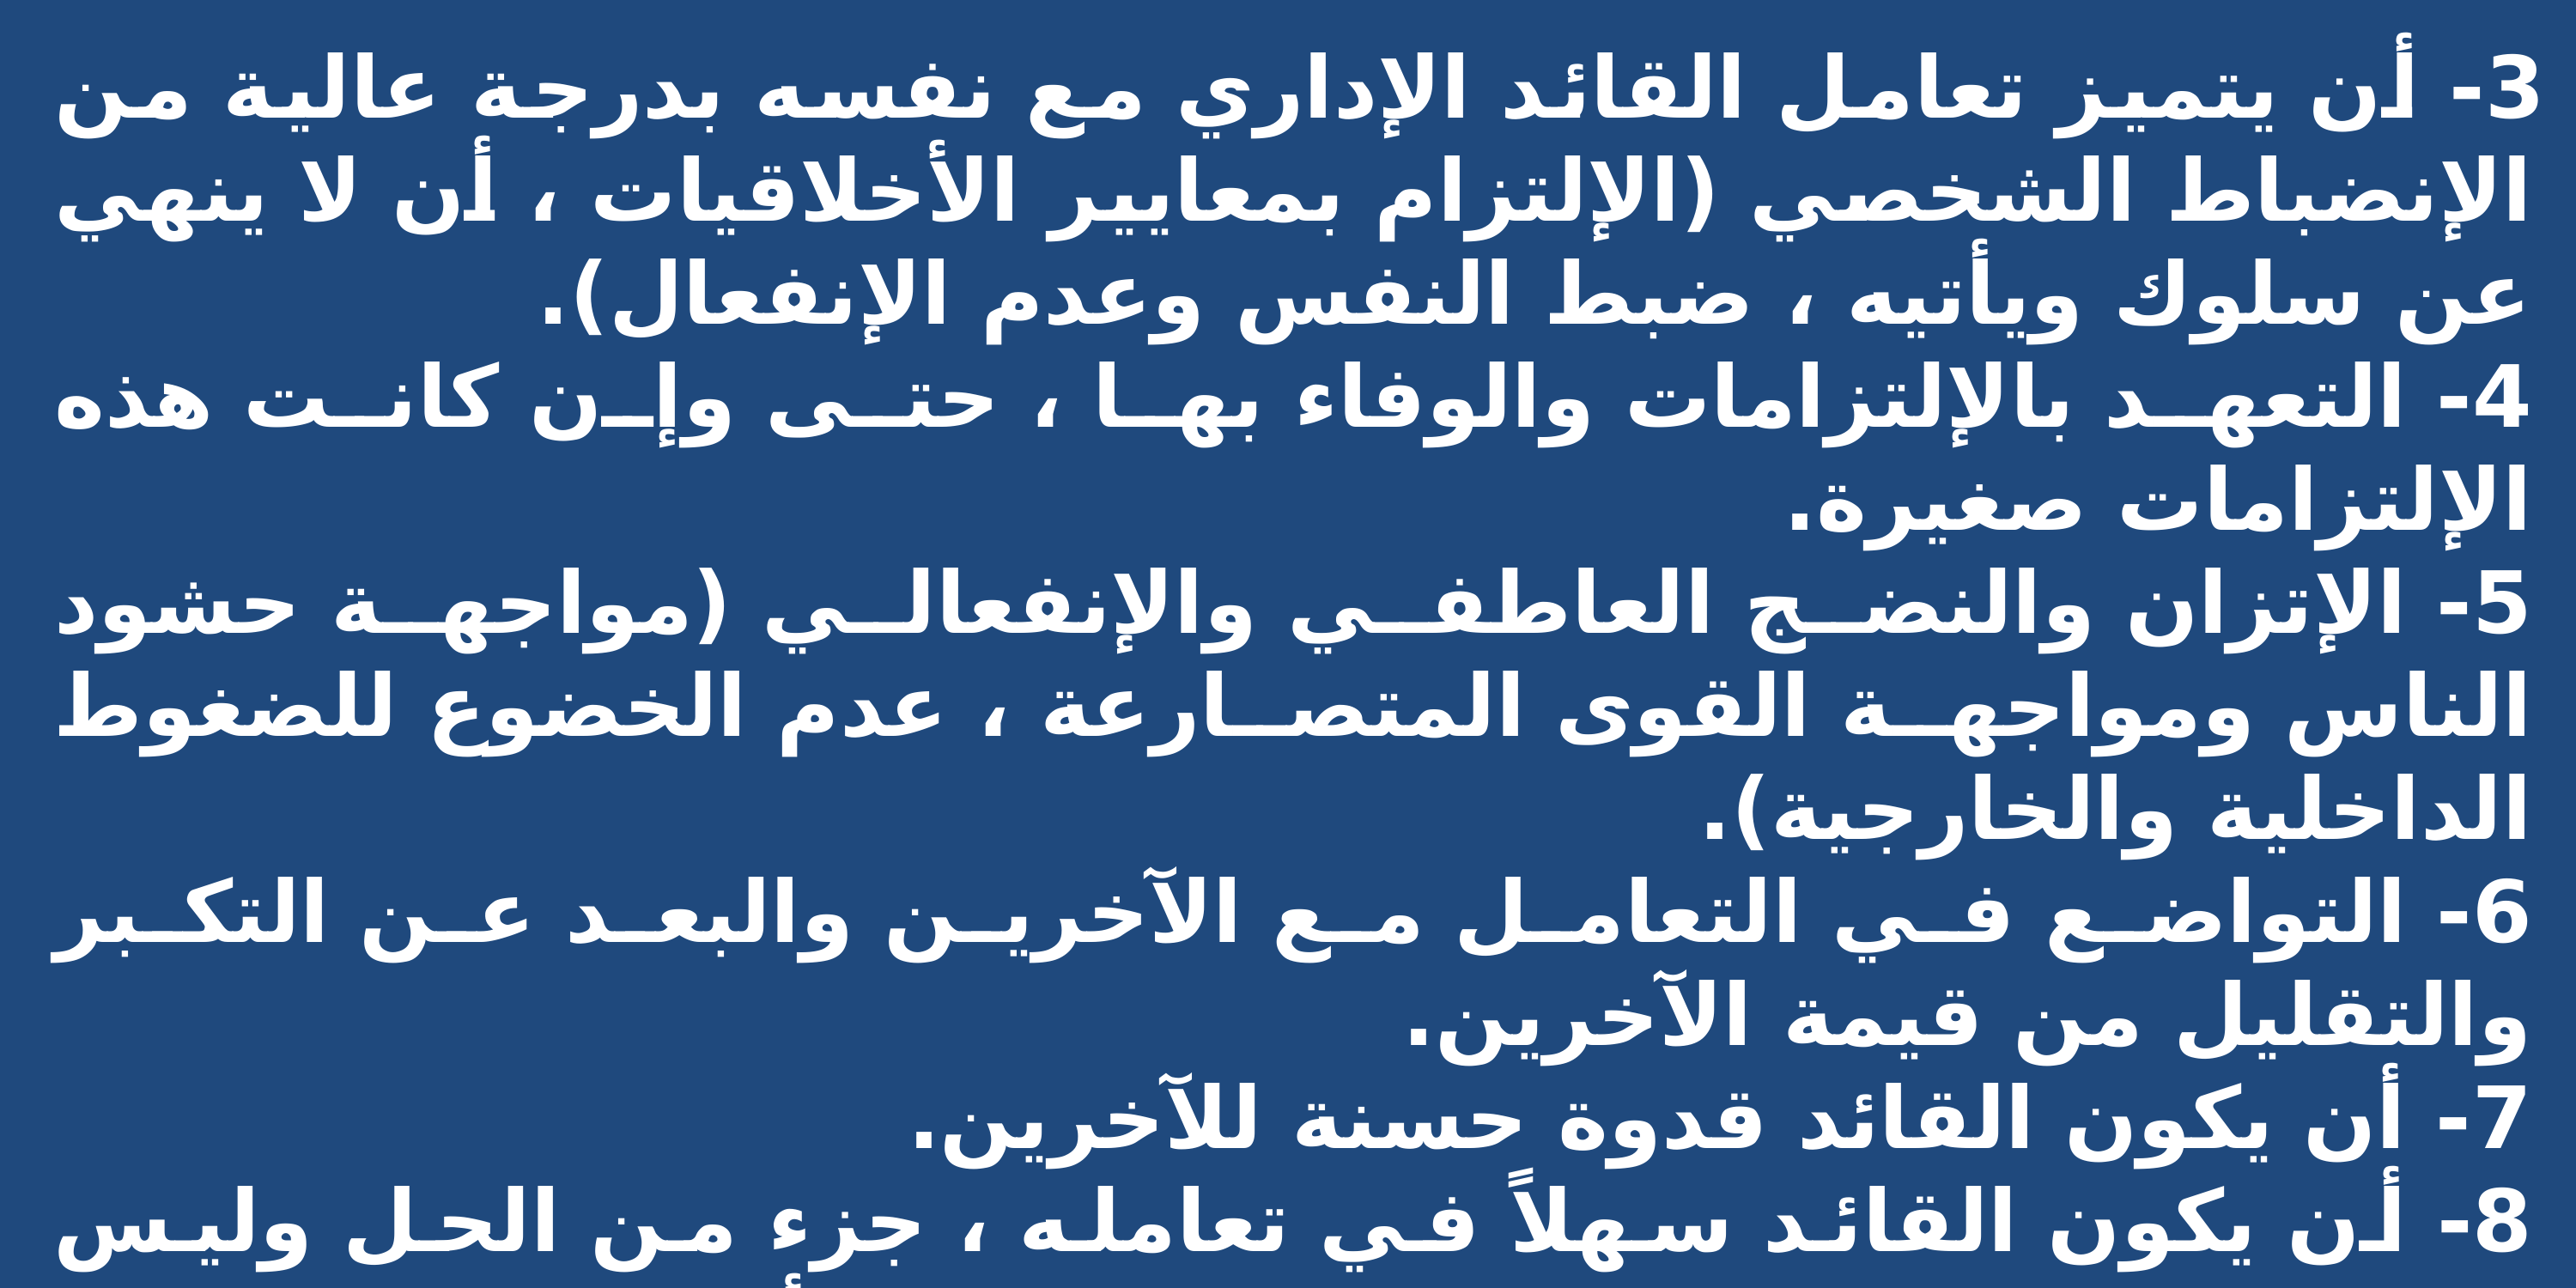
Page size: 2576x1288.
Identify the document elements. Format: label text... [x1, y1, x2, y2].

subtitle 3- أن يتميز تعامل القائد الإداري مع نفسه بدرجة عالية من الإنضباط الشخصي (الإلتزام بمعايير الأخلاقيات ، أن لا ينهي عن سلوك ويأتيه ، ضبط النفس وعدم الإنفعال). 4- التعهد بالإلتزامات والوفاء بها ، حتى وإن كانت هذه الإلتزامات صغيرة. 5- الإتزان والنضج العاطفي والإنفعالي (مواجهة حشود الناس ومواجهة القوى المتصارعة ، عدم الخضوع للضغوط الداخلية والخارجية). 6- التواضع في التعامل مع الآخرين والبعد عن التكبر والتقليل من قيمة الآخرين. 7- أن يكون القائد قدوة حسنة للآخرين. 8- أن يكون القائد سهلاً في تعامله ، جزء من الحل وليس جزء من المشكلة ، يركز جهوده على الأشياء التي يمكن التحكم فيها. 9- يعترف بالخطأ ويعمل على تصحيحه ويتعلم منه ، النظر إلي مواطن الضعف لدى الآخرين بتعاطف وليس بإتهام بالتقصير. [32, 21, 2555, 1267]
